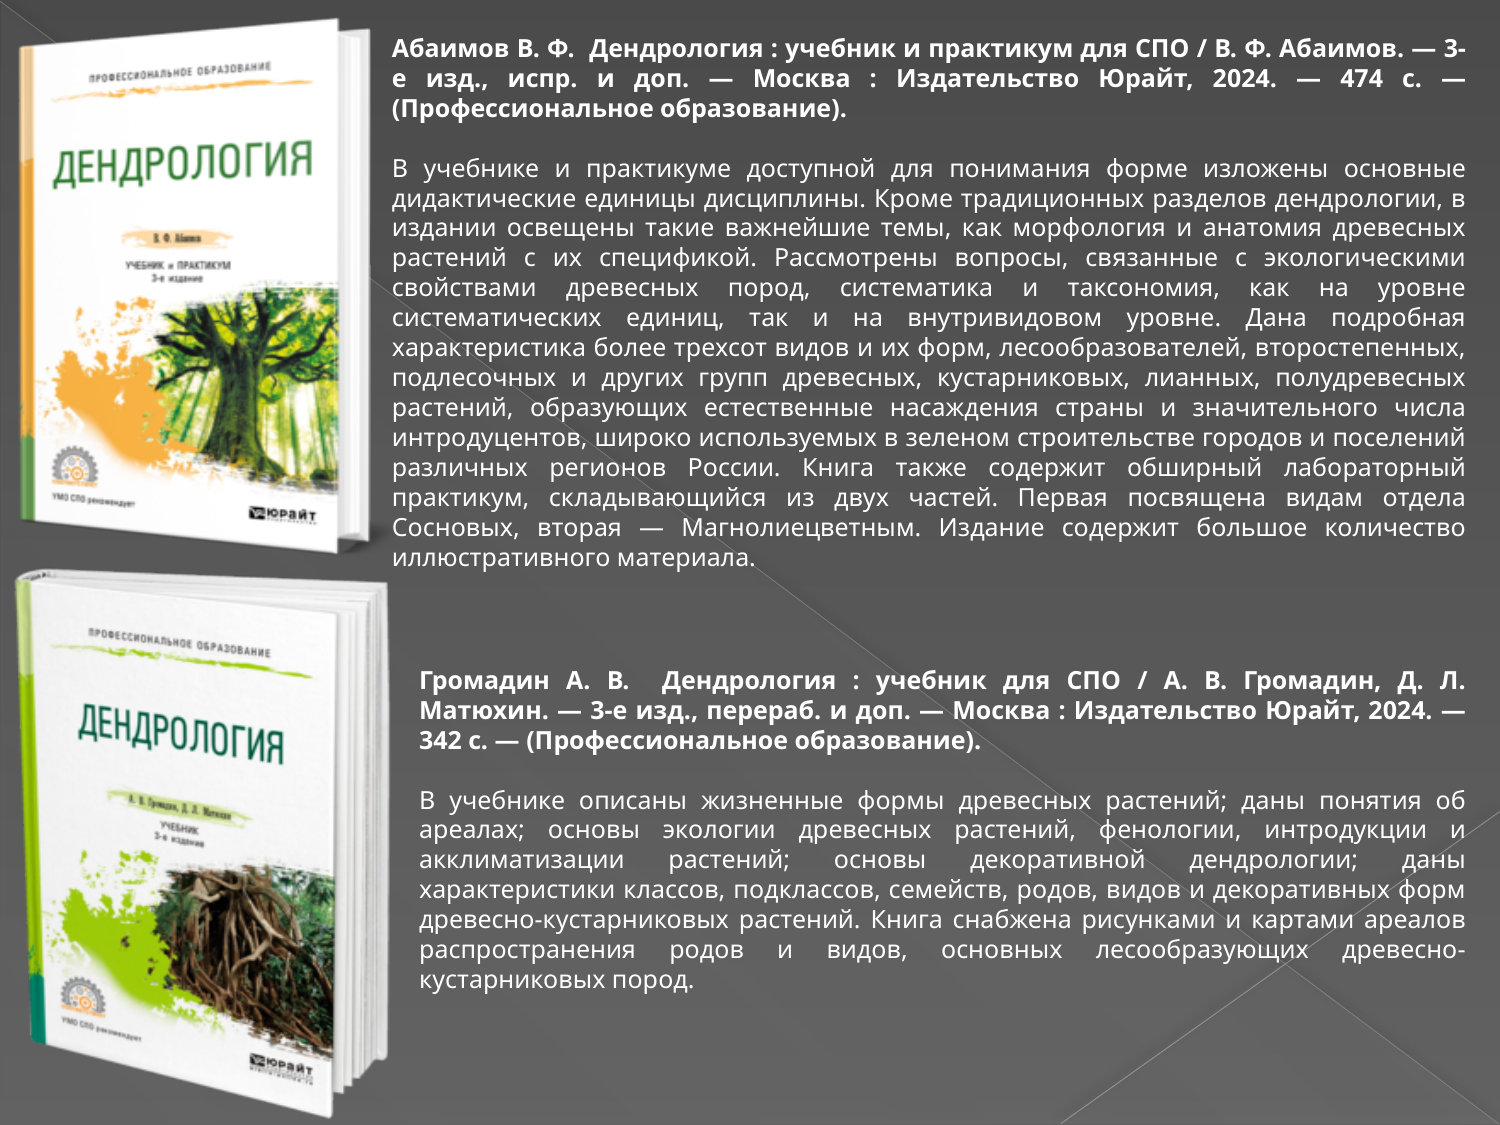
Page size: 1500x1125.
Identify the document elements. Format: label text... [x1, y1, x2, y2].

text_box Громадин А. В. Дендрология : учебник для СПО / А. В. Громадин, Д. Л. Матюхин. — 3-е изд., перераб. и доп. — Москва : Издательство Юрайт, 2024. — 342 с. — (Профессиональное образование). В учебнике описаны жизненные формы древесных растений; даны понятия об ареалах; основы экологии древесных растений, фенологии, интродукции и акклиматизации растений; основы декоративной дендрологии; даны характеристики классов, подклассов, семейств, родов, видов и декоративных форм древесно-кустарниковых растений. Книга снабжена рисунками и картами ареалов распространения родов и видов, основных лесообразующих древесно-кустарниковых пород. [409, 656, 1483, 1002]
picture [0, 0, 415, 1125]
text_box Абаимов В. Ф. Дендрология : учебник и практикум для СПО / В. Ф. Абаимов. — 3-е изд., испр. и доп. — Москва : Издательство Юрайт, 2024. — 474 с. — (Профессиональное образование). В учебнике и практикуме доступной для понимания форме изложены основные дидактические единицы дисциплины. Кроме традиционных разделов дендрологии, в издании освещены такие важнейшие темы, как морфология и анатомия древесных растений с их спецификой. Рассмотрены вопросы, связанные с экологическими свойствами древесных пород, систематика и таксономия, как на уровне систематических единиц, так и на внутривидовом уровне. Дана подробная характеристика более трехсот видов и их форм, лесообразователей, второстепенных, подлесочных и других групп древесных, кустарниковых, лианных, полудревесных растений, образующих естественные насаждения страны и значительного числа интродуцентов, широко используемых в зеленом строительстве городов и поселений различных регионов России. Книга также содержит обширный лабораторный практикум, складывающийся из двух частей. Первая посвящена видам отдела Сосновых, вторая — Магнолиецветным. Издание содержит большое количество иллюстративного материала. [420, 24, 1483, 579]
